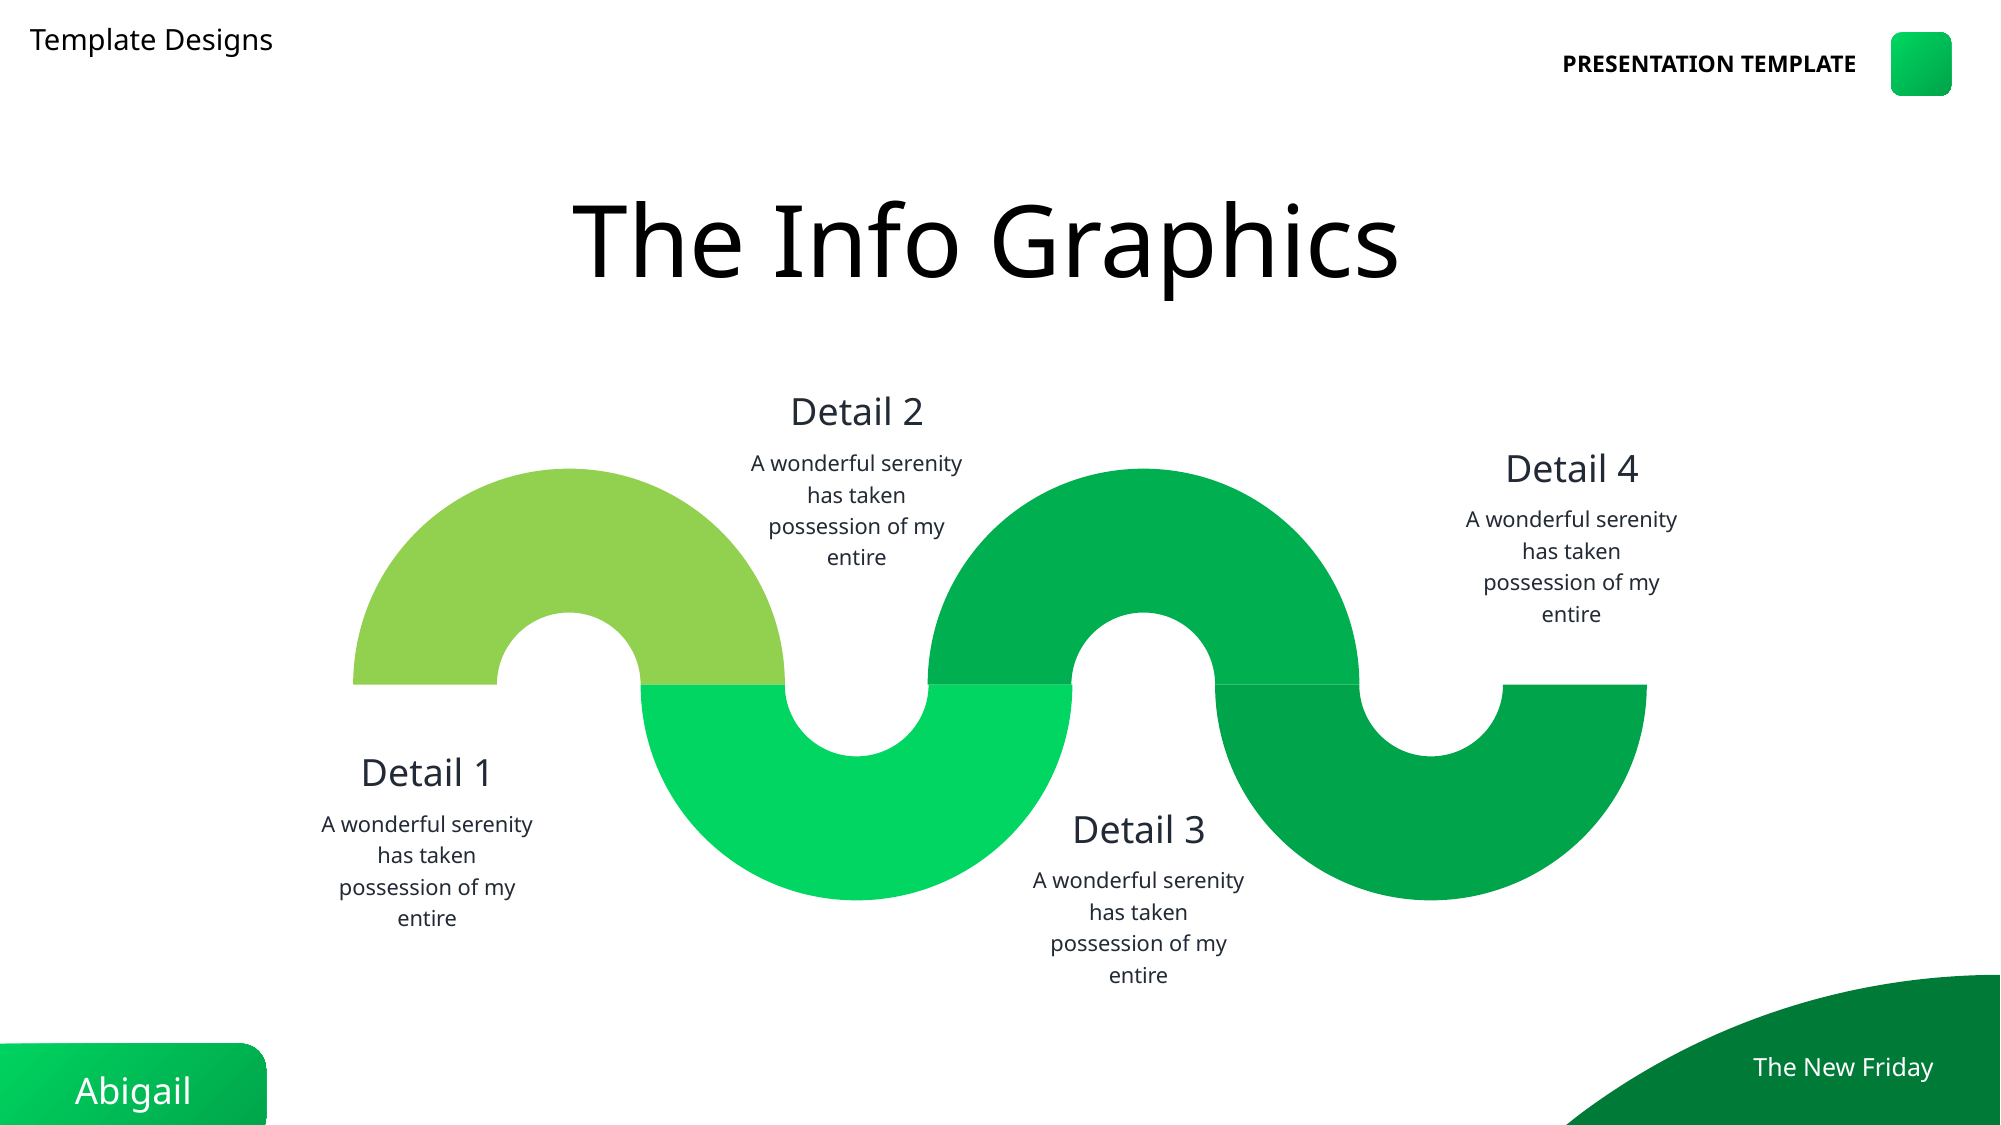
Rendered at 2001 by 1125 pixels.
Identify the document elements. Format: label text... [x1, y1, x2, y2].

text_box [353, 468, 785, 685]
text_box [640, 684, 1073, 901]
text_box Abigail Part [28, 1052, 238, 1125]
text_box The New Friday [1738, 1043, 1949, 1089]
text_box Detail 3 [1020, 798, 1259, 854]
text_box The Info Graphics [493, 169, 1482, 305]
text_box Detail 4 [1453, 437, 1692, 493]
text_box A wonderful serenity has taken possession of my entire [1015, 854, 1262, 995]
text_box [0, 1042, 268, 1125]
text_box A wonderful serenity has taken possession of my entire [304, 798, 551, 939]
text_box Template Designs [15, 13, 298, 64]
text_box Detail 2 [738, 381, 977, 437]
text_box PRESENTATION TEMPLATE [1530, 42, 1872, 85]
text_box [1564, 973, 2000, 1125]
text_box [927, 468, 1360, 685]
text_box [1215, 684, 1647, 901]
text_box [1889, 31, 1953, 97]
text_box A wonderful serenity has taken possession of my entire [733, 437, 980, 578]
text_box A wonderful serenity has taken possession of my entire [1448, 493, 1695, 634]
text_box Detail 1 [308, 742, 547, 798]
